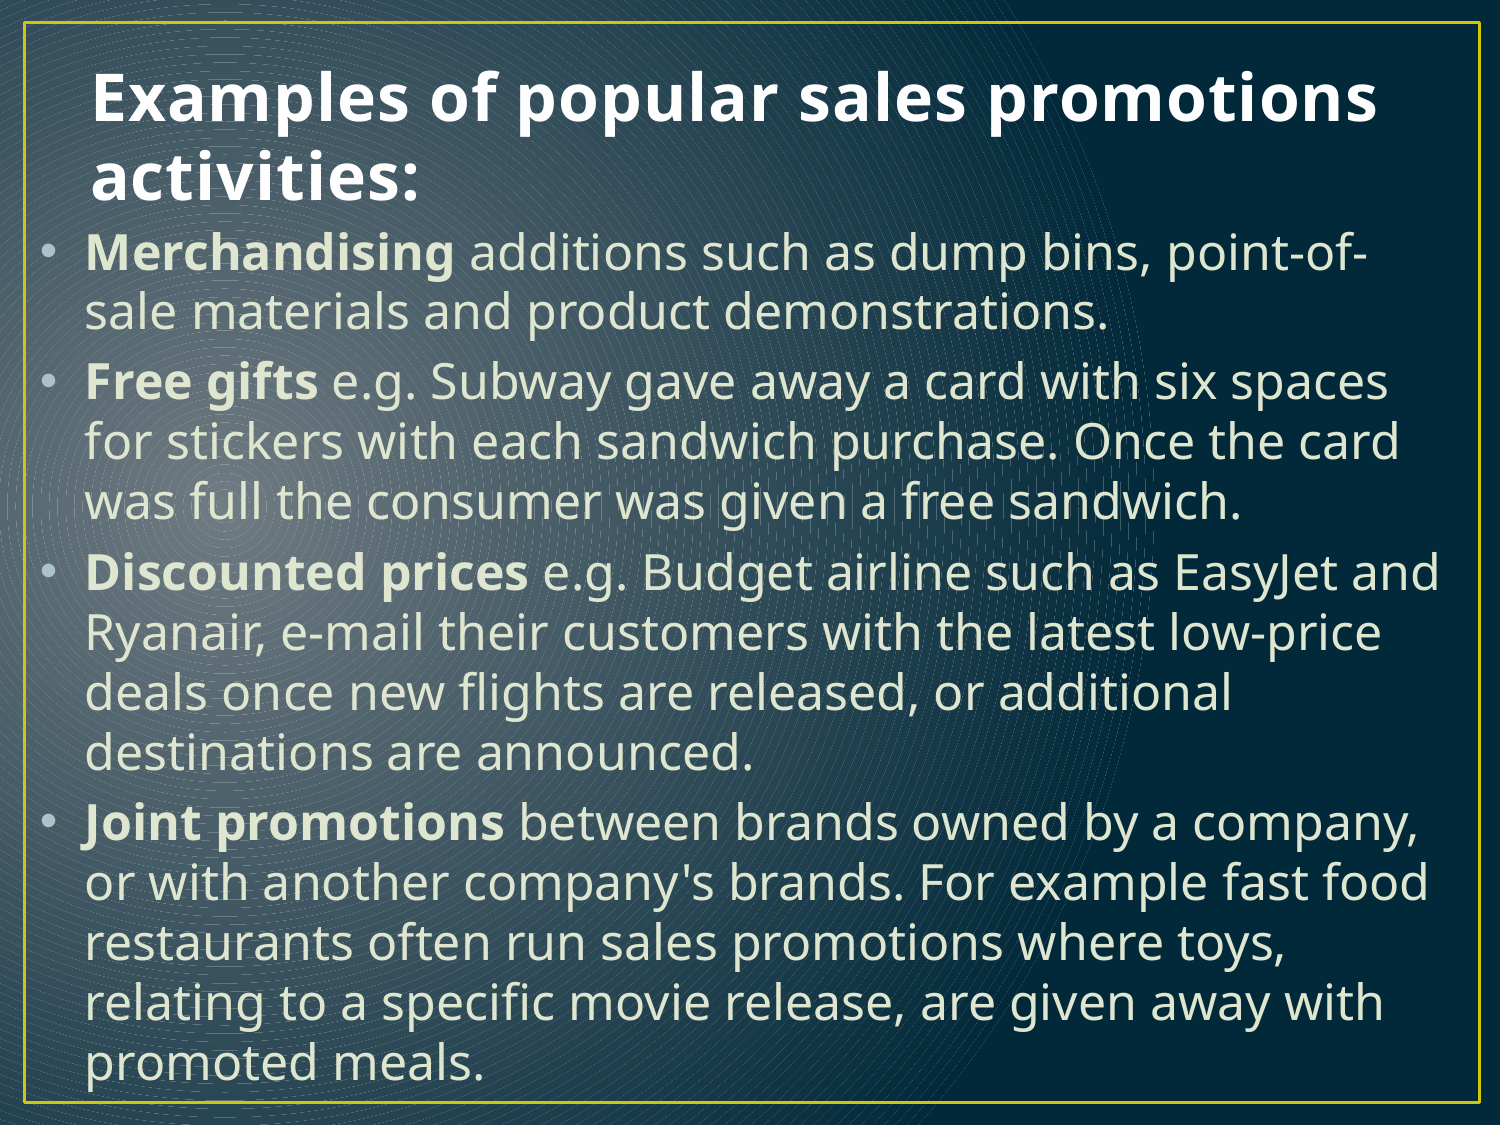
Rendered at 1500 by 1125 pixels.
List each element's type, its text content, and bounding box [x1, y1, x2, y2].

title Examples of popular sales promotions activities: [75, 45, 1425, 212]
list Merchandising additions such as dump bins, point-of-sale materials and product demonstrations. Free gifts e.g. Subway gave away a card with six spaces for stickers with each sandwich purchase. Once the card was full the consumer was given a free sandwich. Discounted prices e.g. Budget airline such as EasyJet and Ryanair, e-mail their customers with the latest low-price deals once new flights are released, or additional destinations are announced. Joint promotions between brands owned by a company, or with another company's brands. For example fast food restaurants often run sales promotions where toys, relating to a specific movie release, are given away with promoted meals. [24, 212, 1475, 1125]
